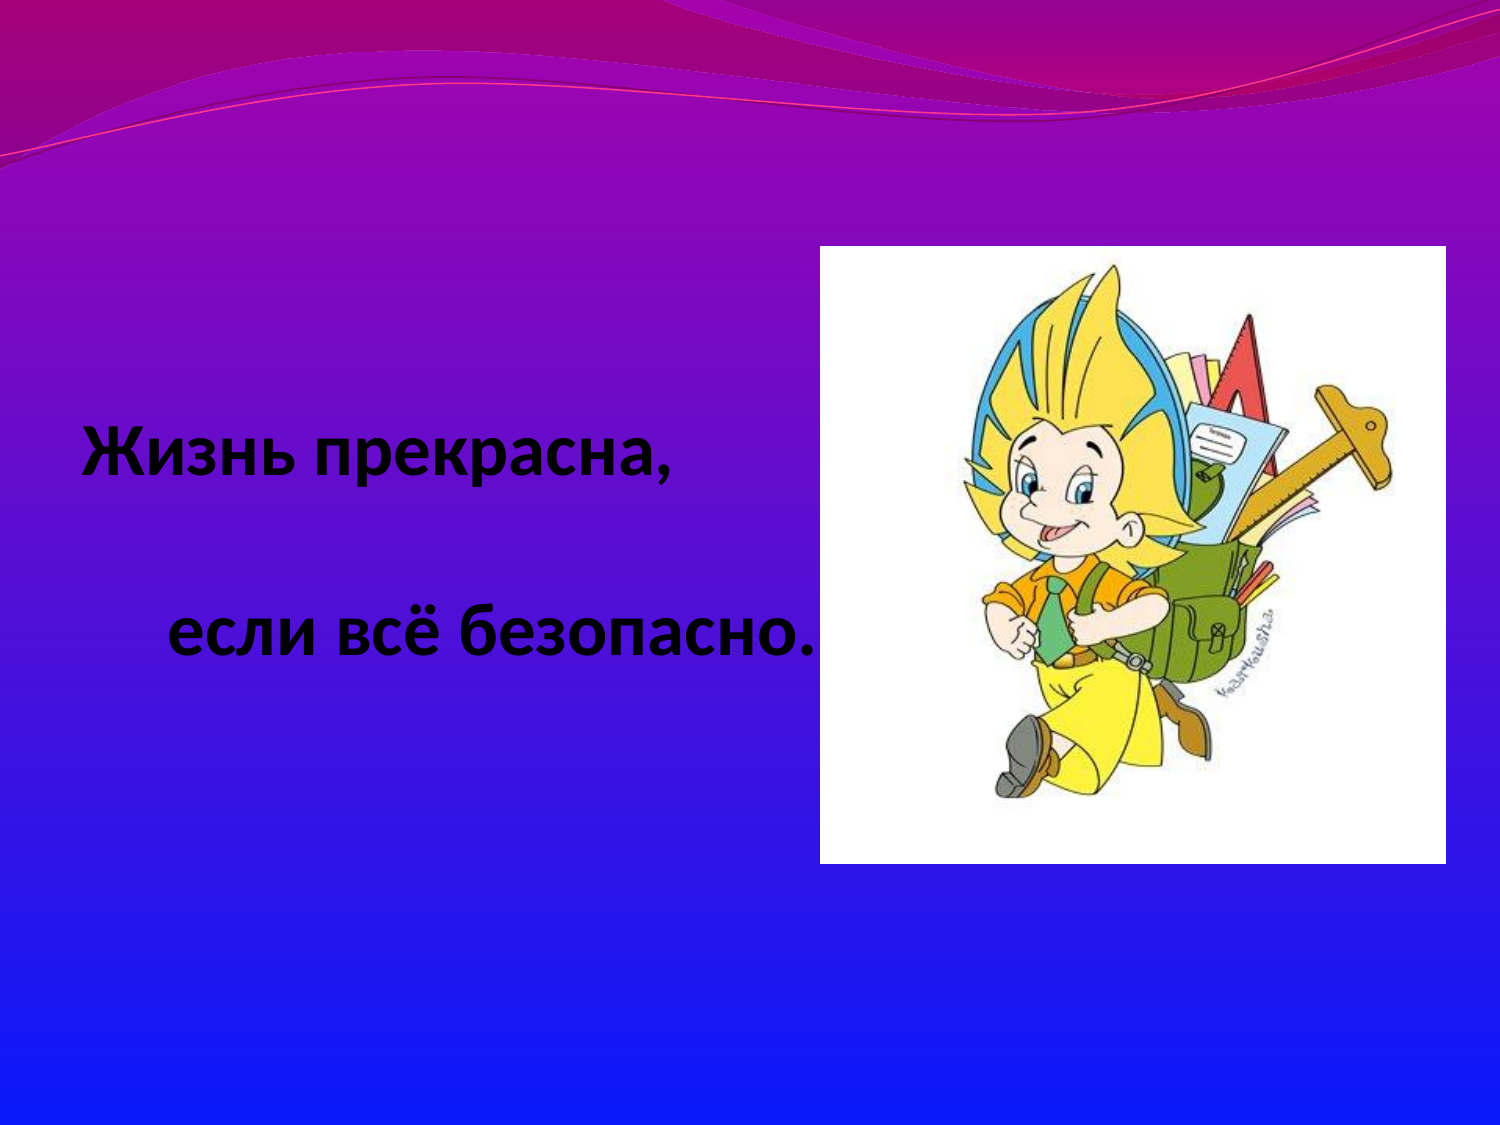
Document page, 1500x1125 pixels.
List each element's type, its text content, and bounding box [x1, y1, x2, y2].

text_box Жизнь прекрасна, если всё безопасно. [0, 213, 1500, 679]
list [820, 245, 1446, 864]
